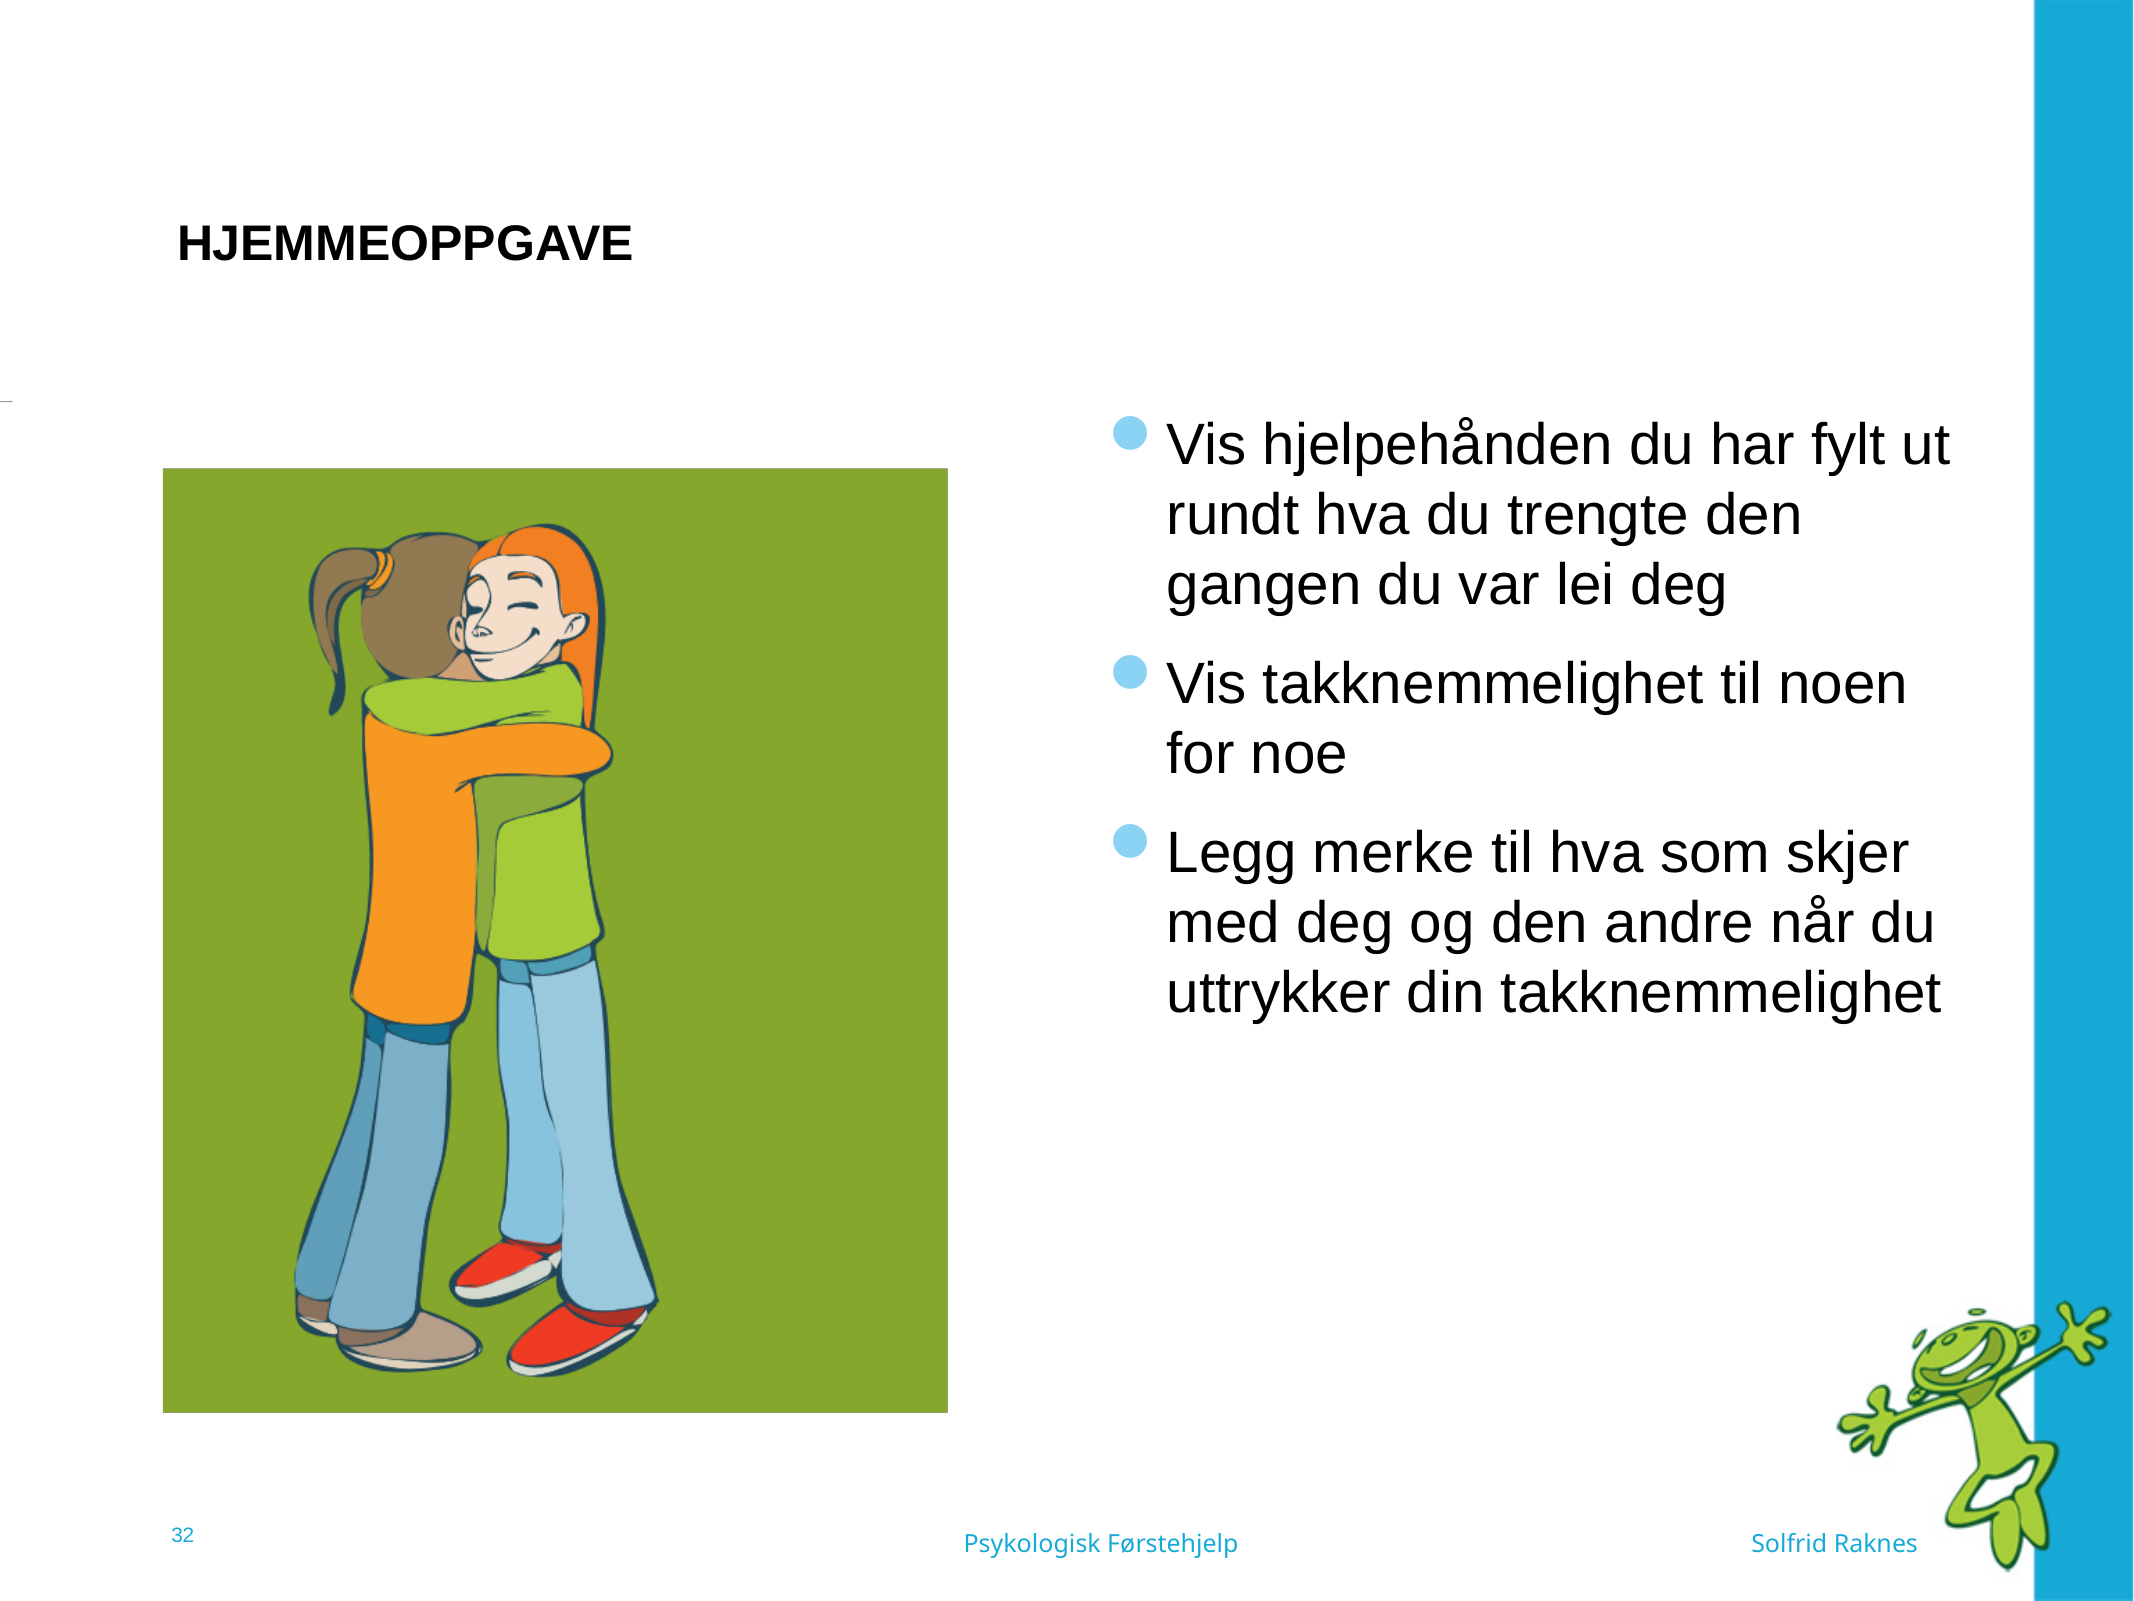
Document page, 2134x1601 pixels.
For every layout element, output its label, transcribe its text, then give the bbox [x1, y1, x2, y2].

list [162, 398, 1070, 1498]
slide_number 31 [157, 1509, 297, 1560]
picture [0, 0, 2134, 1601]
title HJEMMEOPPGAVE [162, 160, 2001, 321]
list Vis hjelpehånden du har fylt ut rundt hva du trengte den gangen du var lei deg Vis takknemmelighet til noen for noe Legg merke til hva som skjer med deg og den andre når du uttrykker din takknemmelighet [1093, 398, 2001, 1498]
